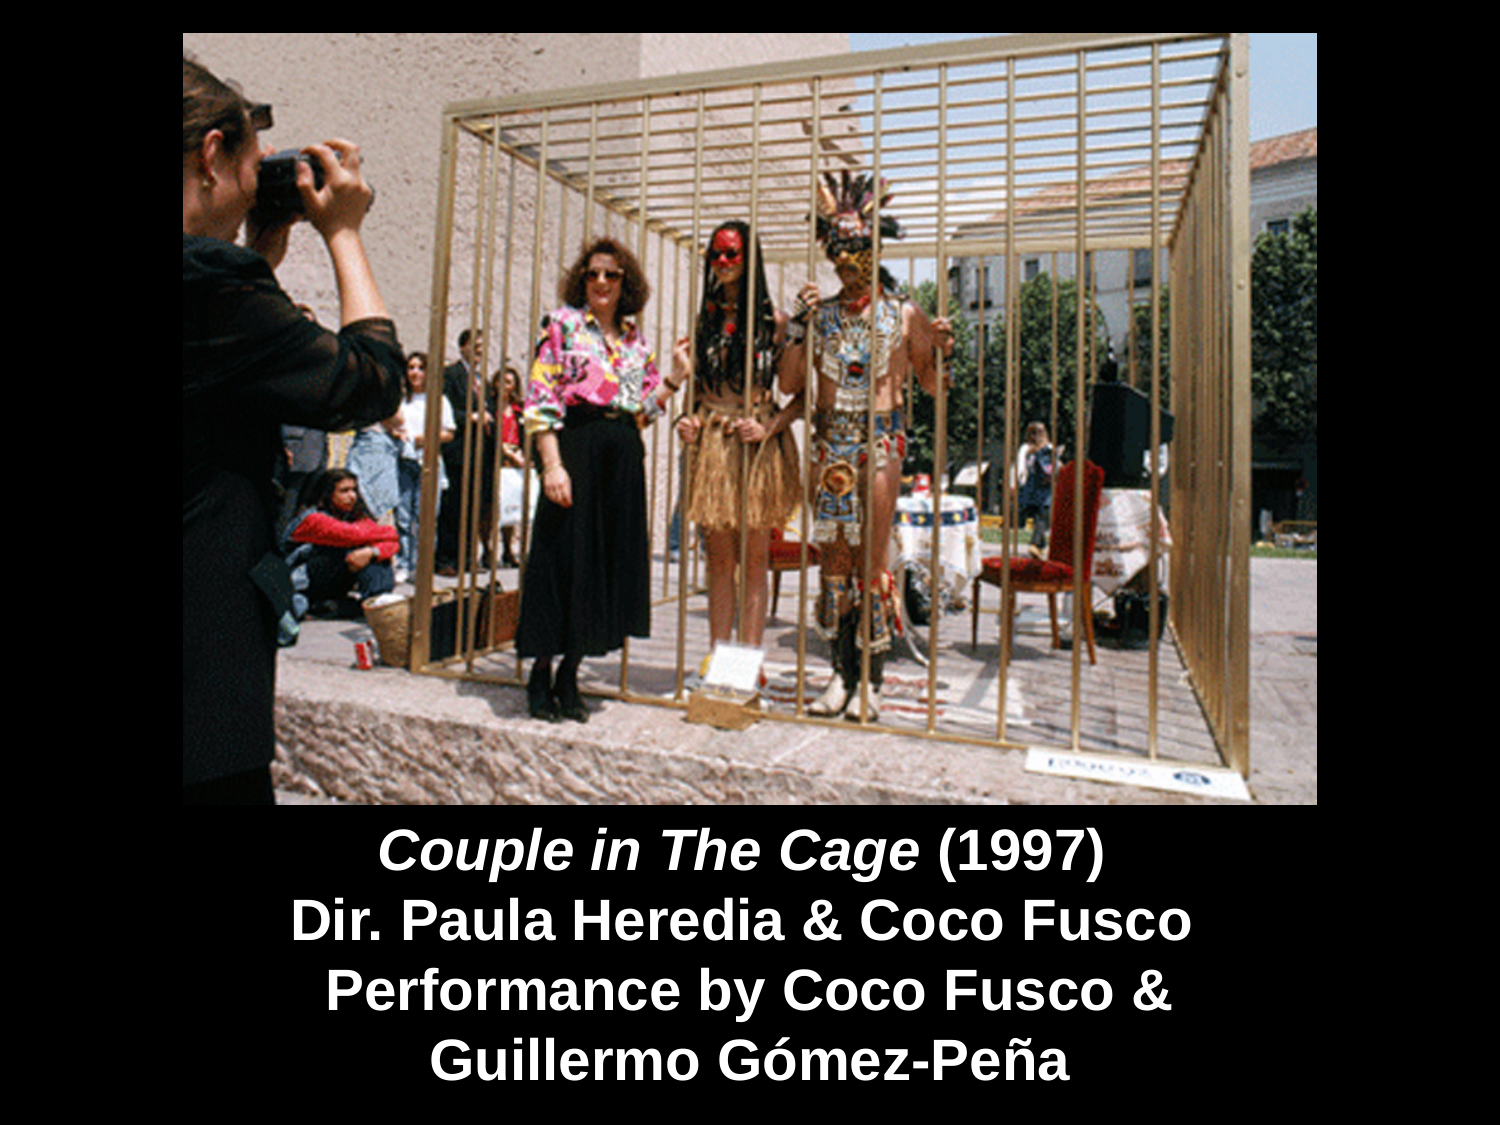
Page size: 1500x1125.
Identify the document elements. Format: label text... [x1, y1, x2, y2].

text_box Couple in The Cage (1997) Dir. Paula Heredia & Coco Fusco Performance by Coco Fusco & Guillermo Gómez-Peña [0, 804, 1500, 1125]
picture [183, 32, 1317, 805]
